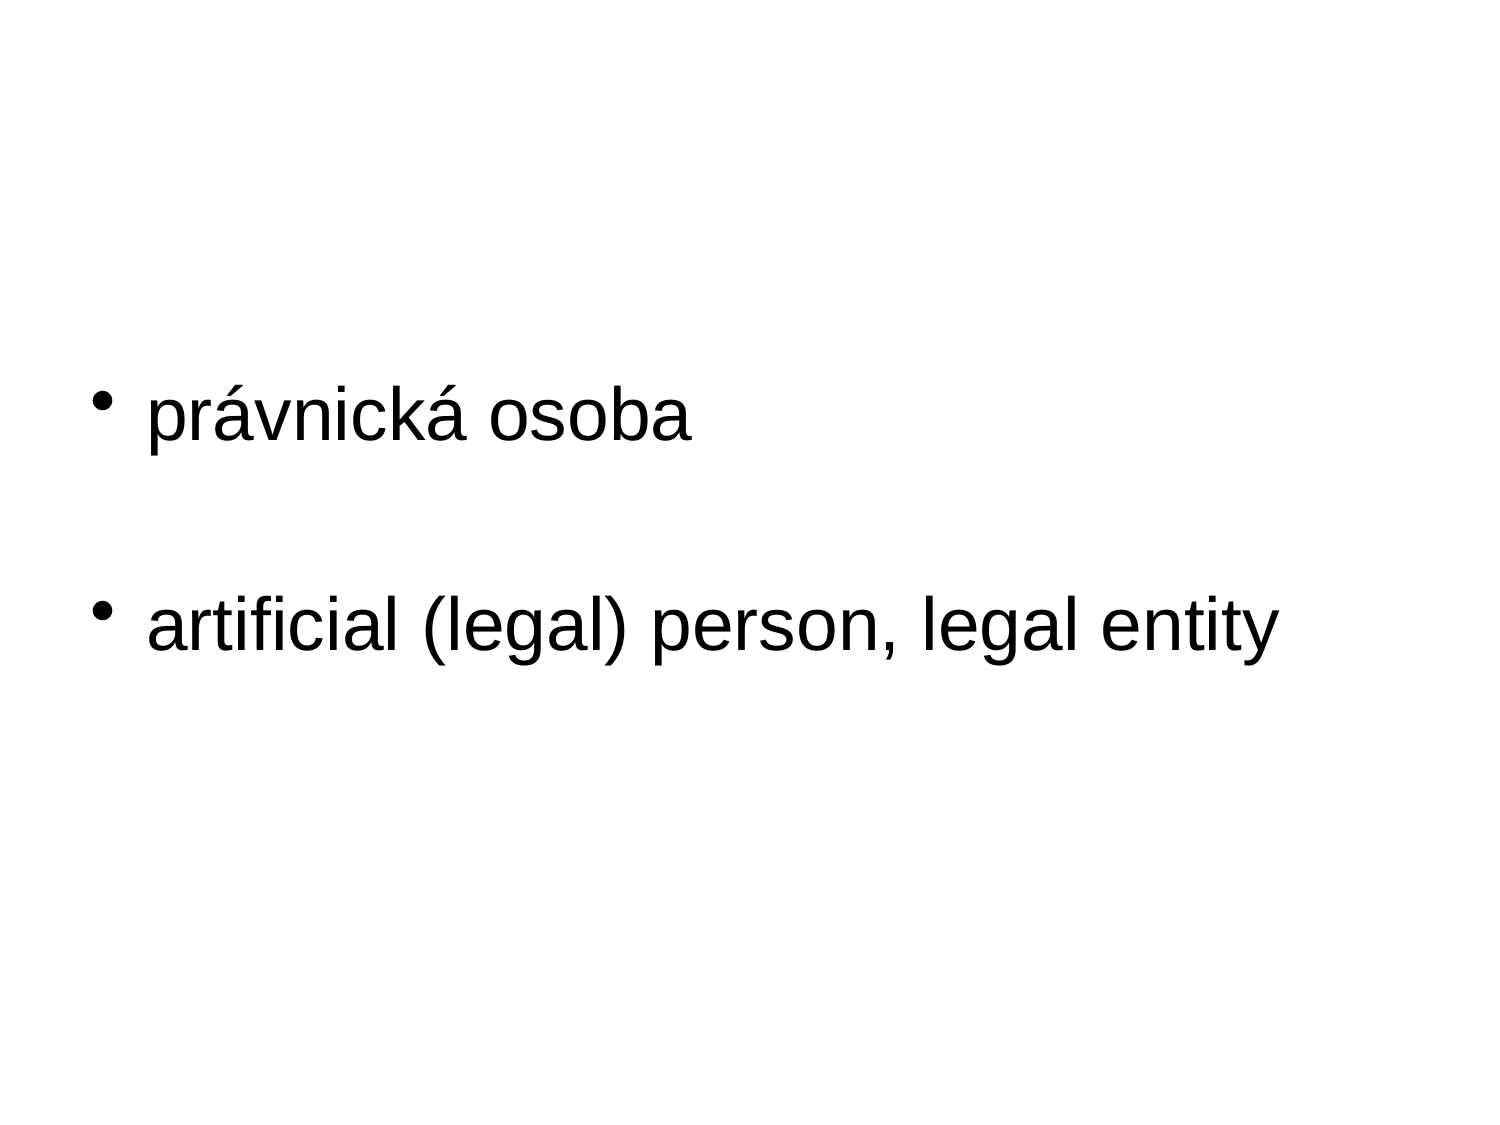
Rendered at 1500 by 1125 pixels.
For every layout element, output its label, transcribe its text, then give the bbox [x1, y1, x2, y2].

list právnická osoba artificial (legal) person, legal entity [75, 262, 1425, 1005]
